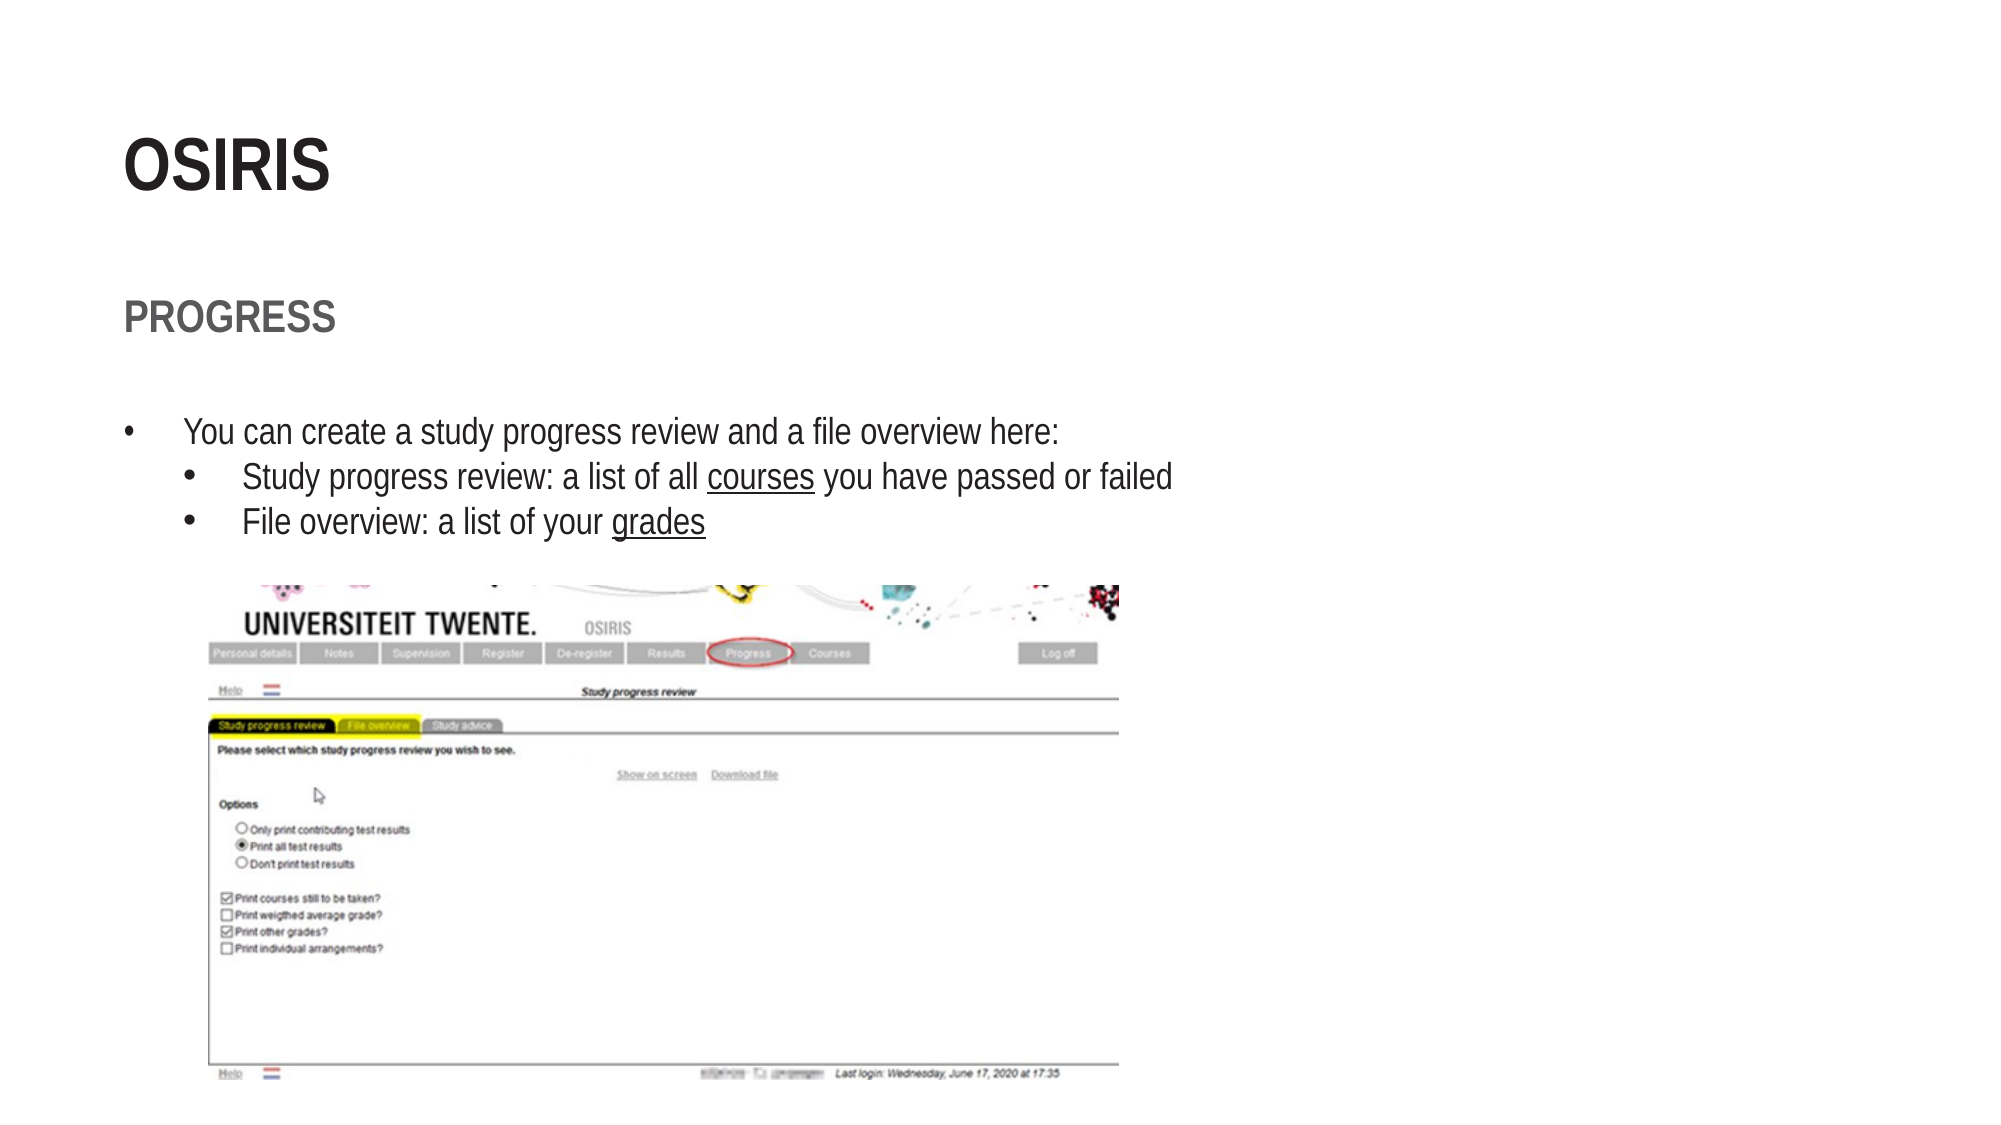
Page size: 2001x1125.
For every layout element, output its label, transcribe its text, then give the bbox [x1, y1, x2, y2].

picture [208, 585, 1119, 1080]
list You can create a study progress review and a file overview here: Study progress review: a list of all courses you have passed or failed File overview: a list of your grades [124, 407, 1622, 892]
subtitle Progress [124, 286, 874, 375]
title Osiris [124, 124, 874, 284]
